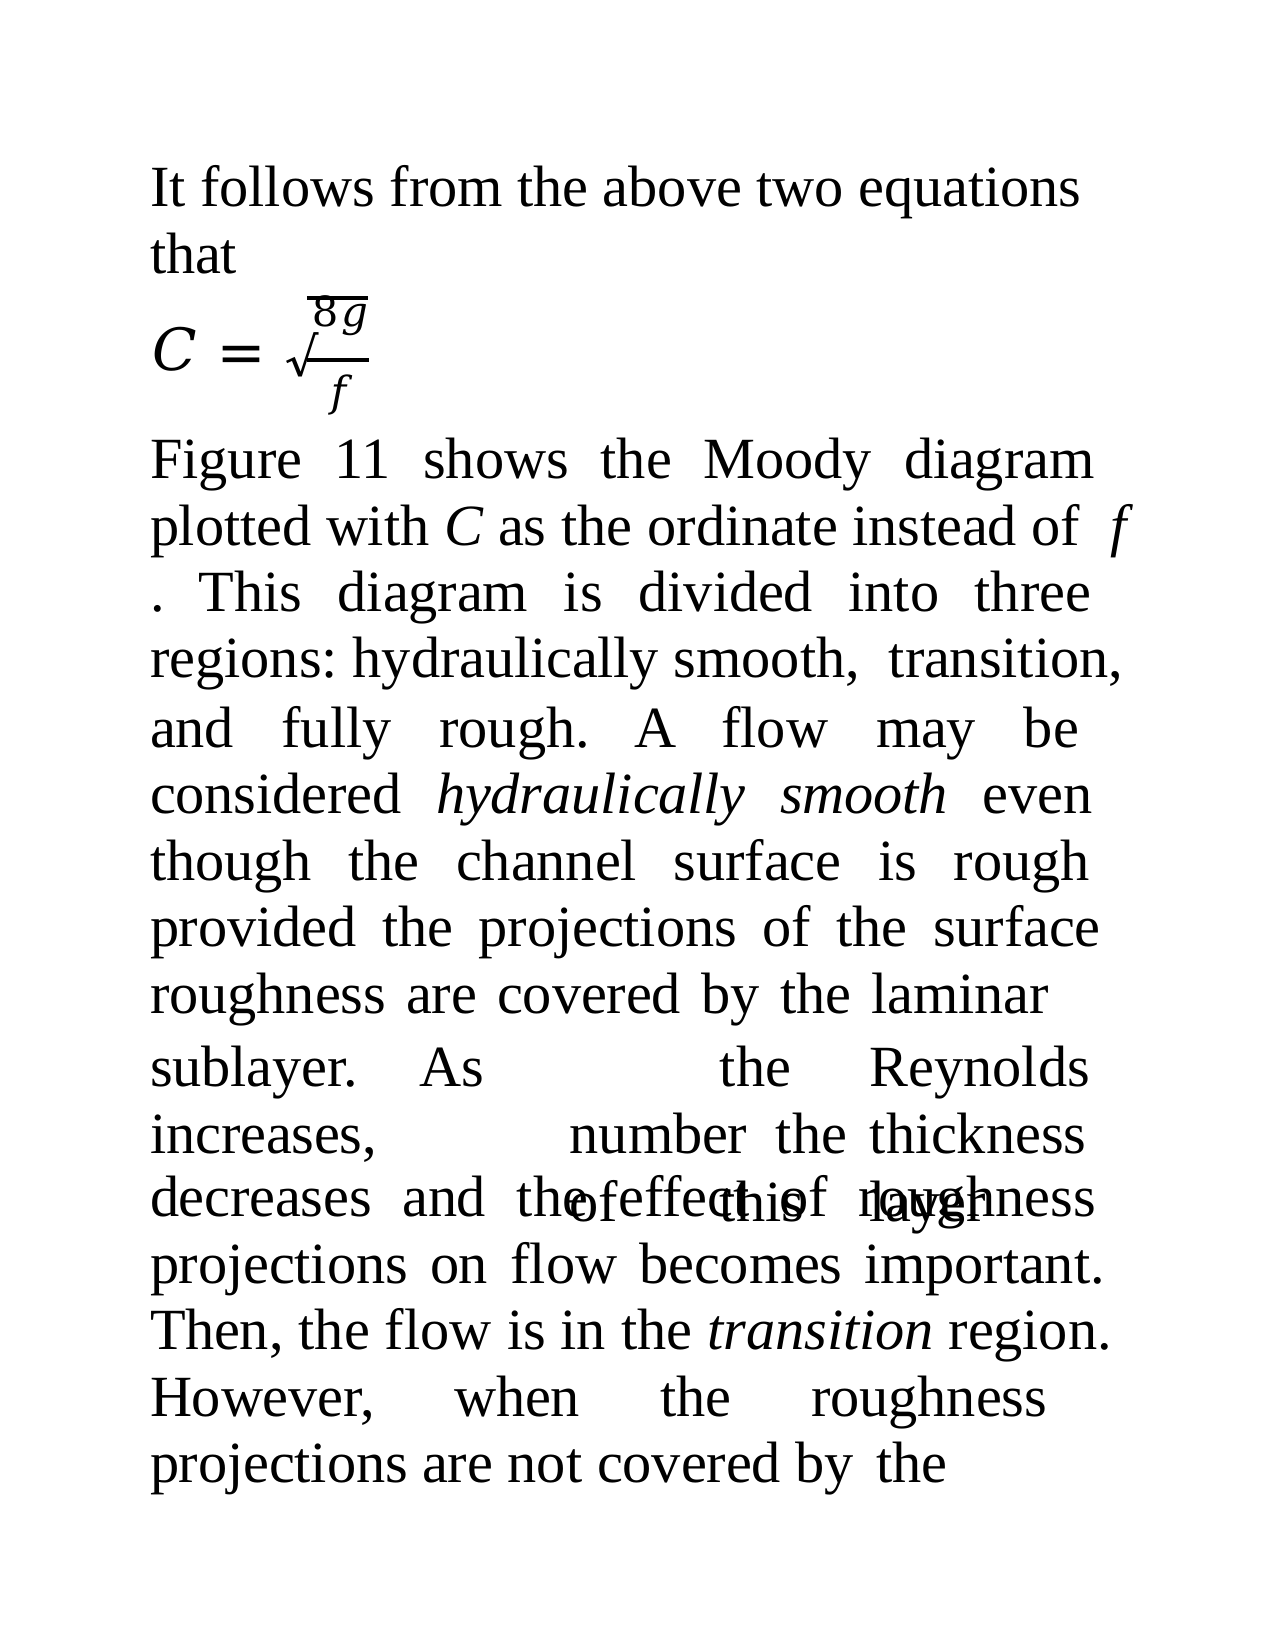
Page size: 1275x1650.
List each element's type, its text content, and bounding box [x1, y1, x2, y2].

text_box and fully rough. A flow may be considered hydraulically smooth even though the channel surface is rough provided the projections of the surface roughness are covered by the laminar [147, 689, 1128, 1027]
text_box decreases and the effect of roughness projections on flow becomes important. Then, the flow is in the transition region. However, when the roughness projections are not covered by the [147, 1158, 1128, 1496]
text_box 𝑓 Figure 11 shows the Moody diagram plotted with C as the ordinate instead of f . This diagram is divided into three regions: hydraulically smooth, transition, [147, 356, 1128, 689]
text_box 8𝑔 𝐶 = √ [147, 298, 371, 356]
text_box As the Reynolds number the thickness of this layer [417, 1024, 1127, 1158]
title It follows from the above two equations that [147, 144, 1128, 356]
text_box sublayer. increases, [147, 1024, 380, 1158]
